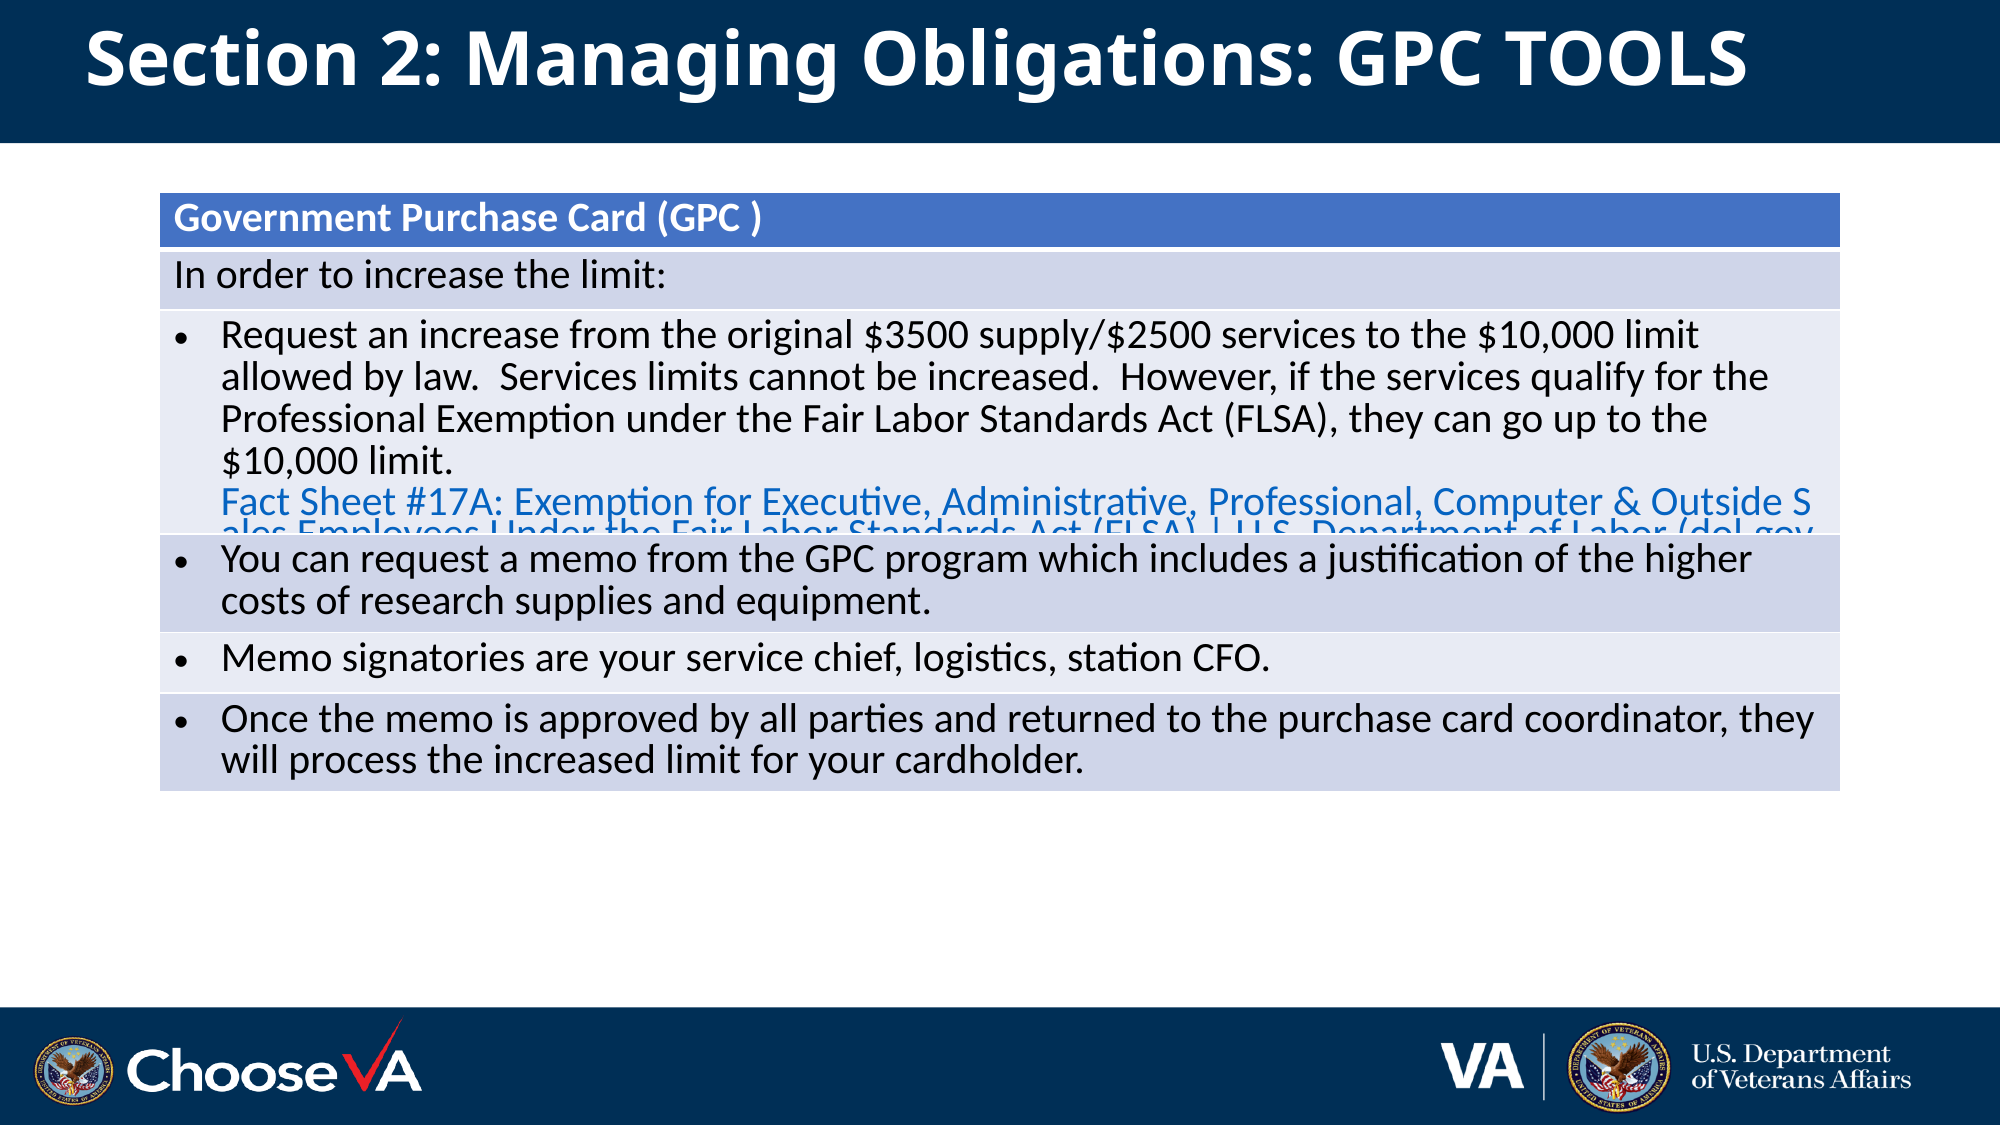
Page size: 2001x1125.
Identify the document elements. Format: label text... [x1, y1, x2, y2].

table_cell In order to increase the limit: [160, 252, 1840, 309]
table_cell Once the memo is approved by all parties and returned to the purchase card coordinator, they will process the increased limit for your cardholder. [160, 694, 1840, 791]
title Section 2: Managing Obligations: GPC TOOLS [70, 0, 1976, 213]
table_cell Memo signatories are your service chief, logistics, station CFO. [160, 633, 1840, 692]
table_cell Request an increase from the original $3500 supply/$2500 services to the $10,000 limit allowed by law. Services limits cannot be increased. However, if the services qualify for the Professional Exemption under the Fair Labor Standards Act (FLSA), they can go up to the $10,000 limit. Fact Sheet #17A: Exemption for Executive, Administrative, Professional, Computer & Outside Sales Employees Under the Fair Labor Standards Act (FLSA) | U.S. Department of Labor (dol.gov) [160, 311, 1840, 533]
table_header Government Purchase Card (GPC ) [160, 193, 1840, 247]
picture [1434, 1014, 1917, 1120]
picture [33, 1015, 422, 1106]
list [23, 157, 1808, 968]
table_cell You can request a memo from the GPC program which includes a justification of the higher costs of research supplies and equipment. [160, 535, 1840, 632]
